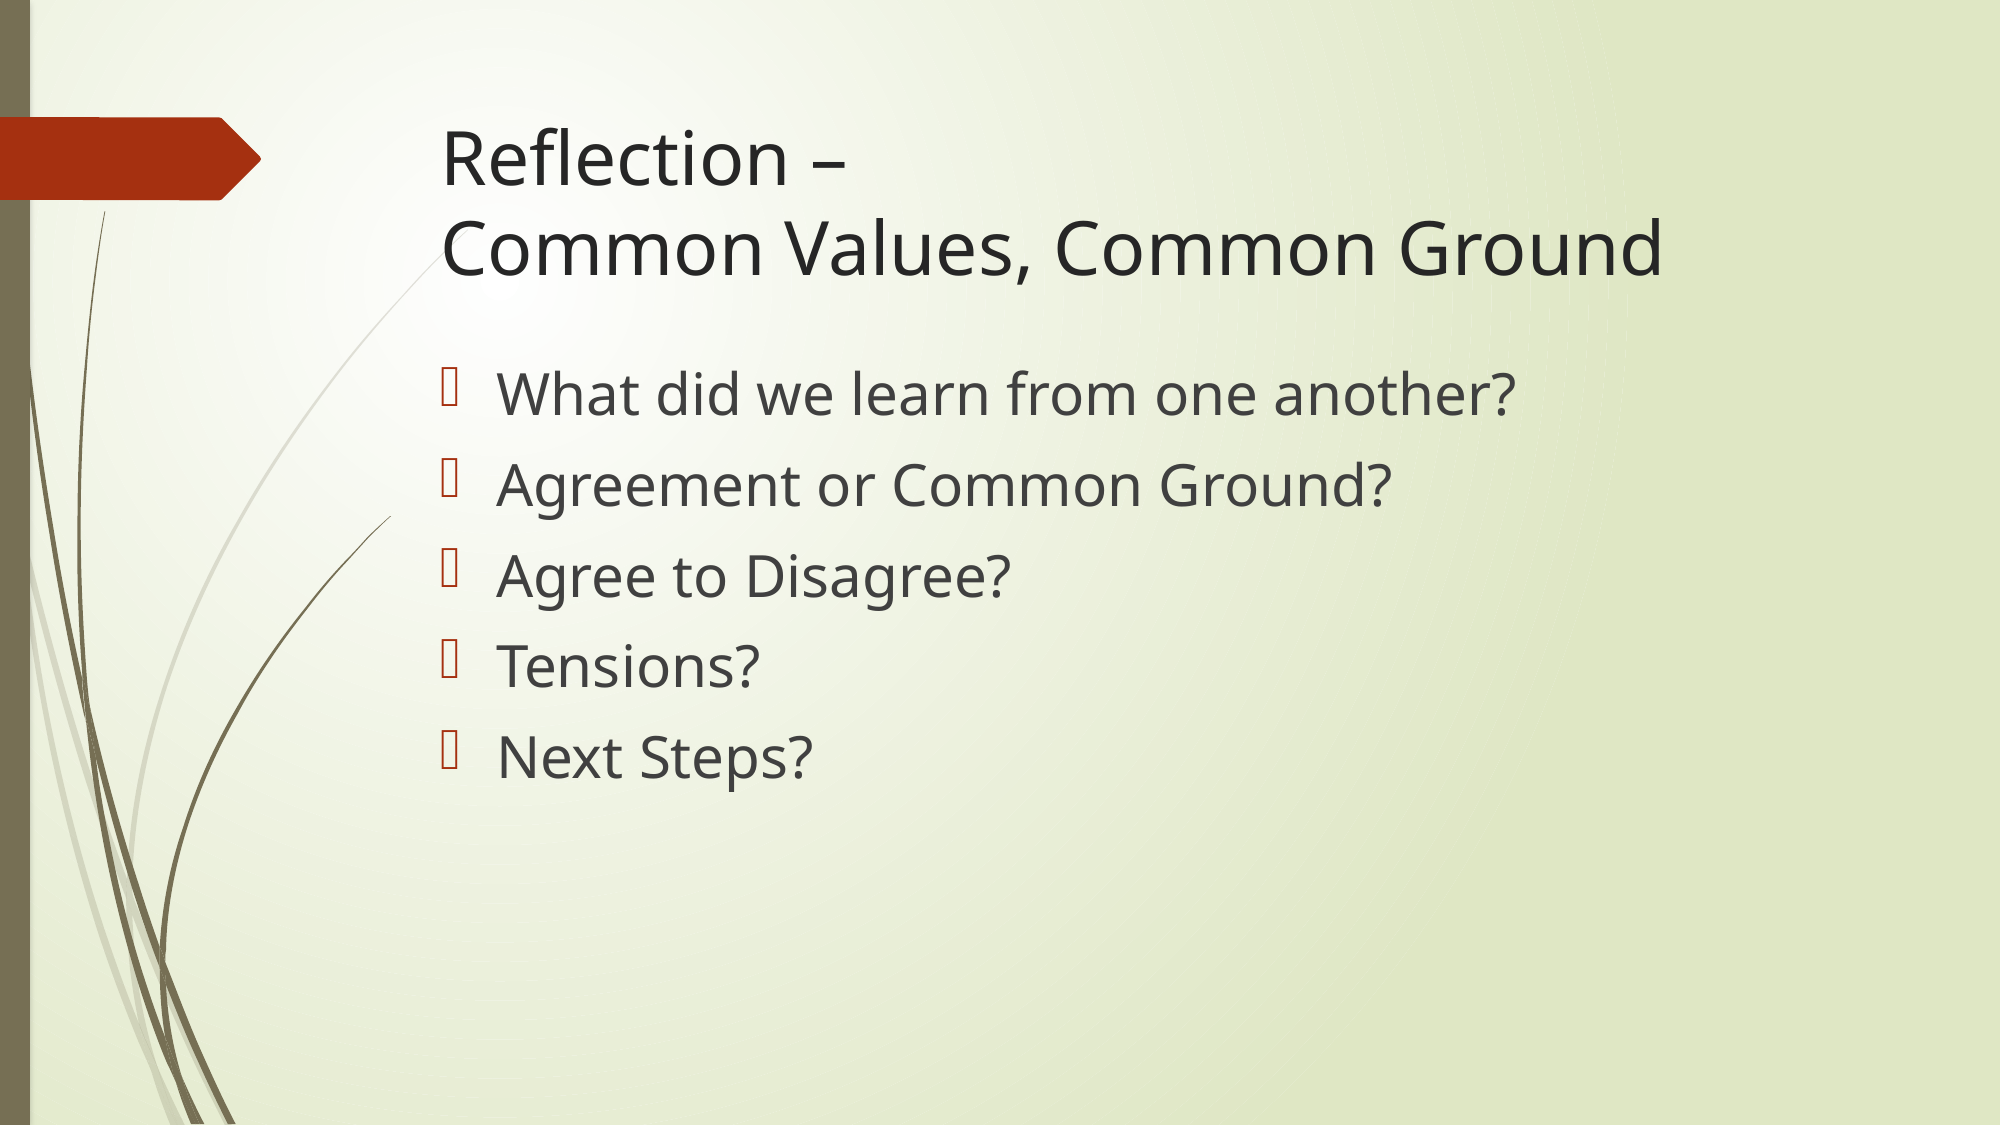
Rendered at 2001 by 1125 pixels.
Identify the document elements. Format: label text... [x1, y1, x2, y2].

title Reflection – Common Values, Common Ground [425, 102, 1888, 313]
list What did we learn from one another? Agreement or Common Ground? Agree to Disagree? Tensions? Next Steps? [424, 350, 1888, 970]
